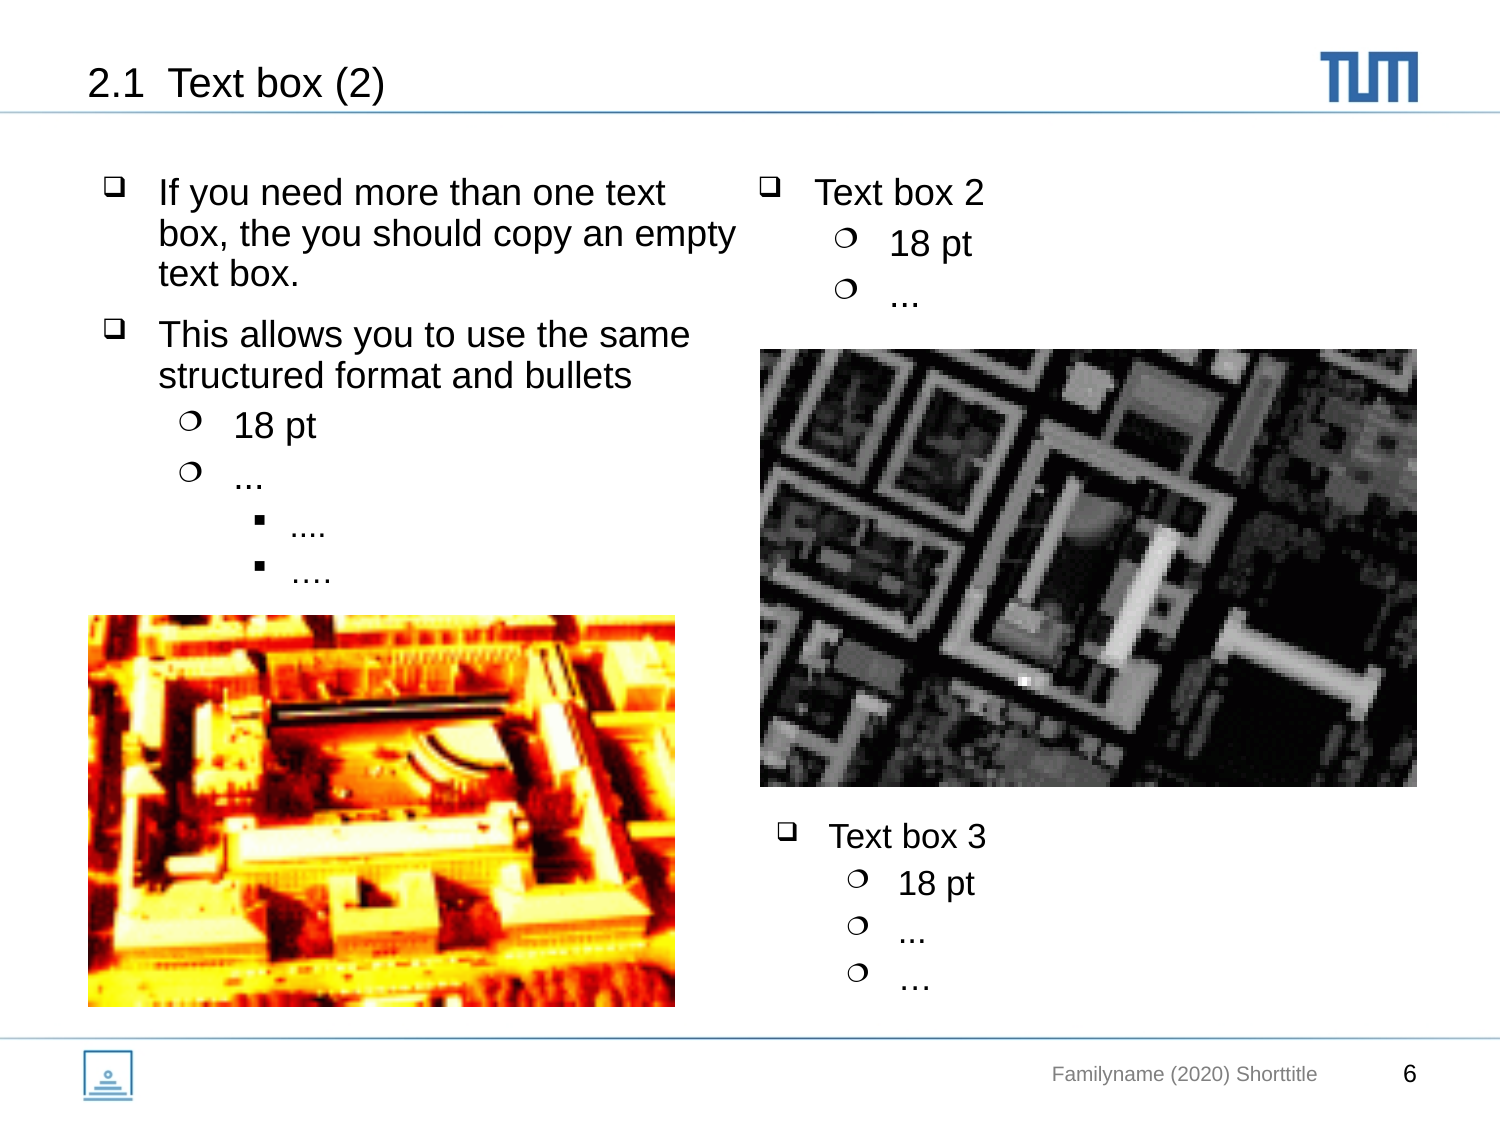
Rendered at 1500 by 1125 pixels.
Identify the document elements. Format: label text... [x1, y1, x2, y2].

title 2.1 Text box (2) [87, 25, 1279, 114]
text_box Text box 3 18 pt ... … [760, 811, 1435, 1007]
footer Familyname (2020) Shorttitle [790, 1042, 1333, 1103]
slide_number 6 [1333, 1042, 1418, 1103]
text_box Text box 2 18 pt ... [742, 165, 1417, 350]
list If you need more than one text box, the you should copy an empty text box. This allows you to use the same structured format and bullets 18 pt ... .... …. [87, 165, 760, 616]
picture [0, 0, 1500, 1125]
